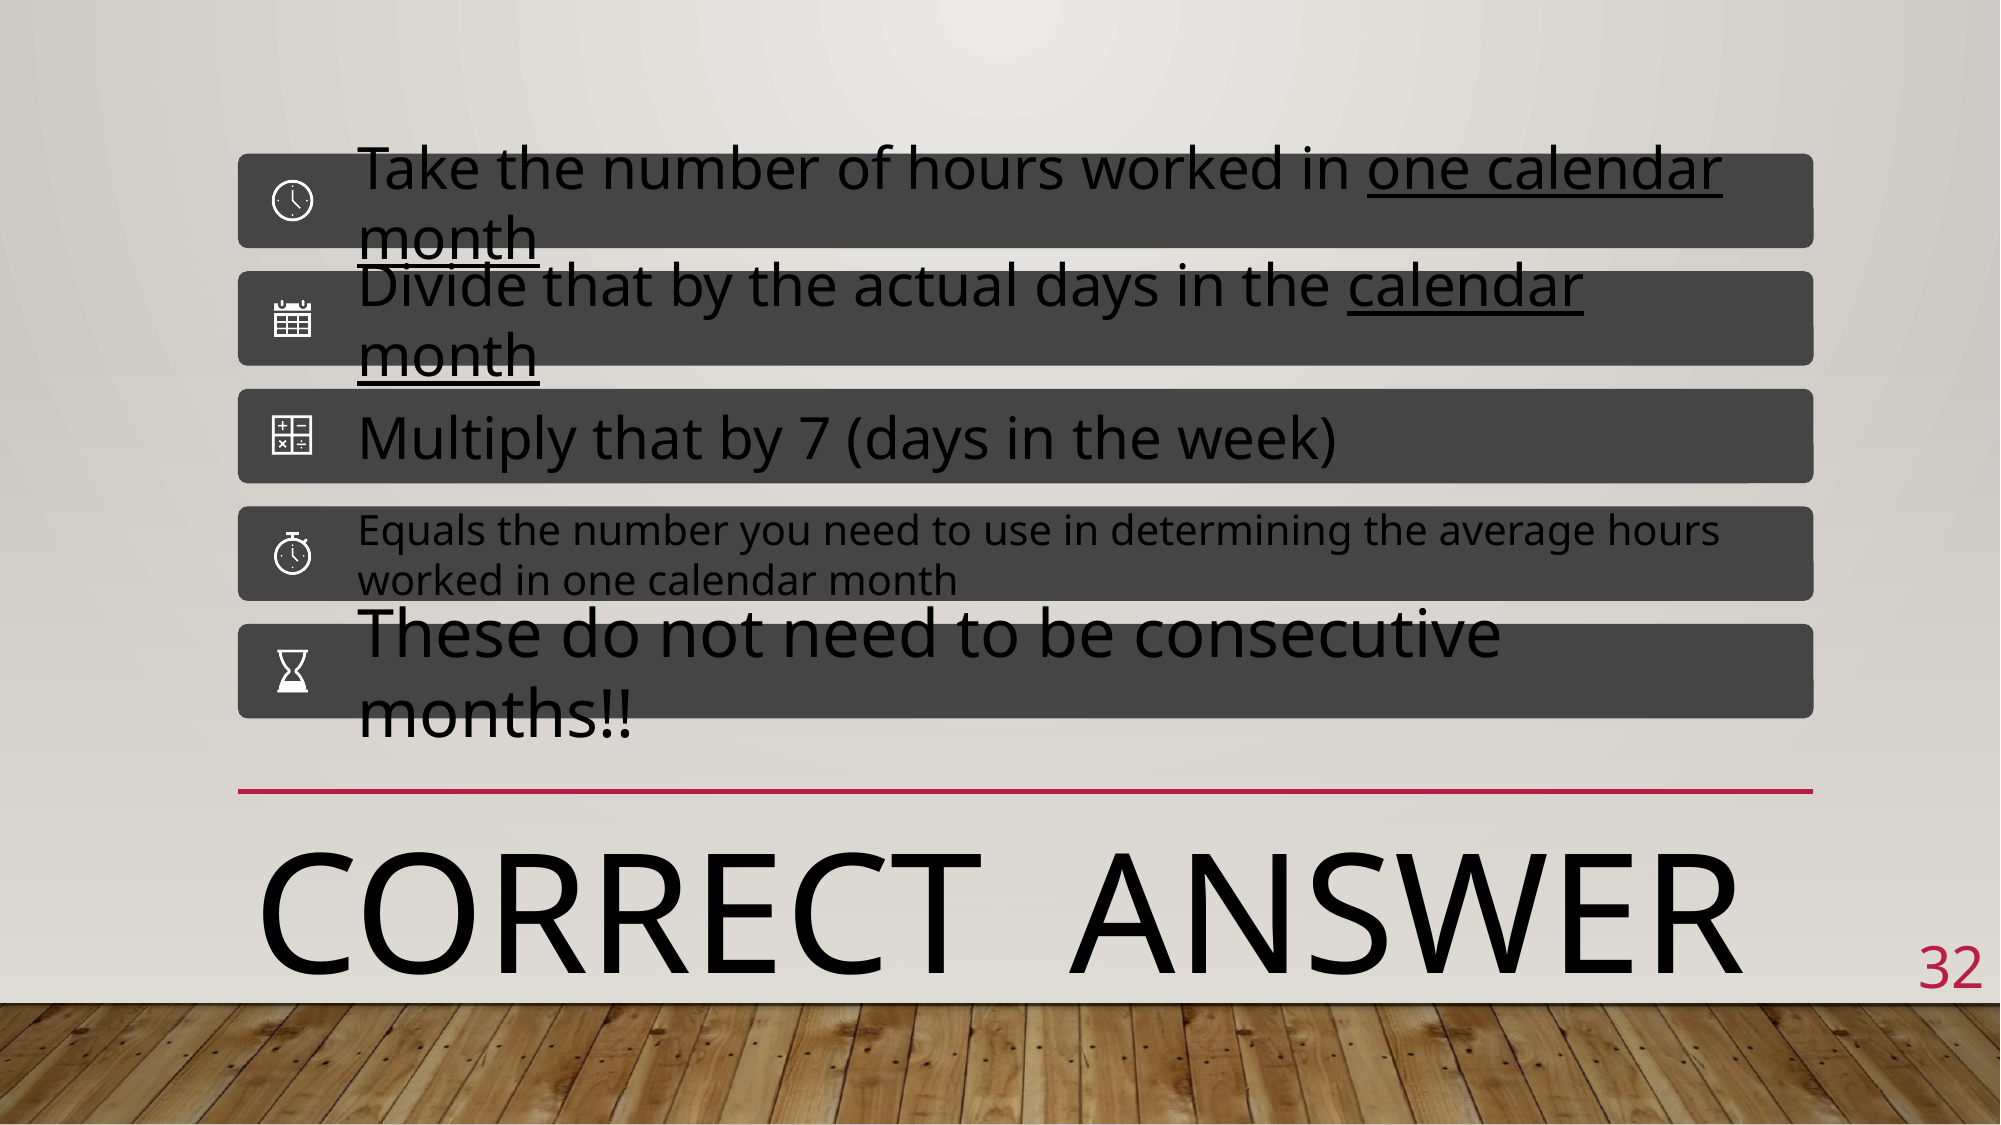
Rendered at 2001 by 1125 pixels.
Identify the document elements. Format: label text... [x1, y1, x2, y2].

text_box [0, 330, 2000, 1002]
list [237, 152, 1814, 720]
title CORRECT ANSWER [238, 821, 1814, 980]
text_box [0, 0, 2000, 330]
picture [0, 1006, 2000, 1125]
slide_number 32 [1866, 922, 2000, 1002]
